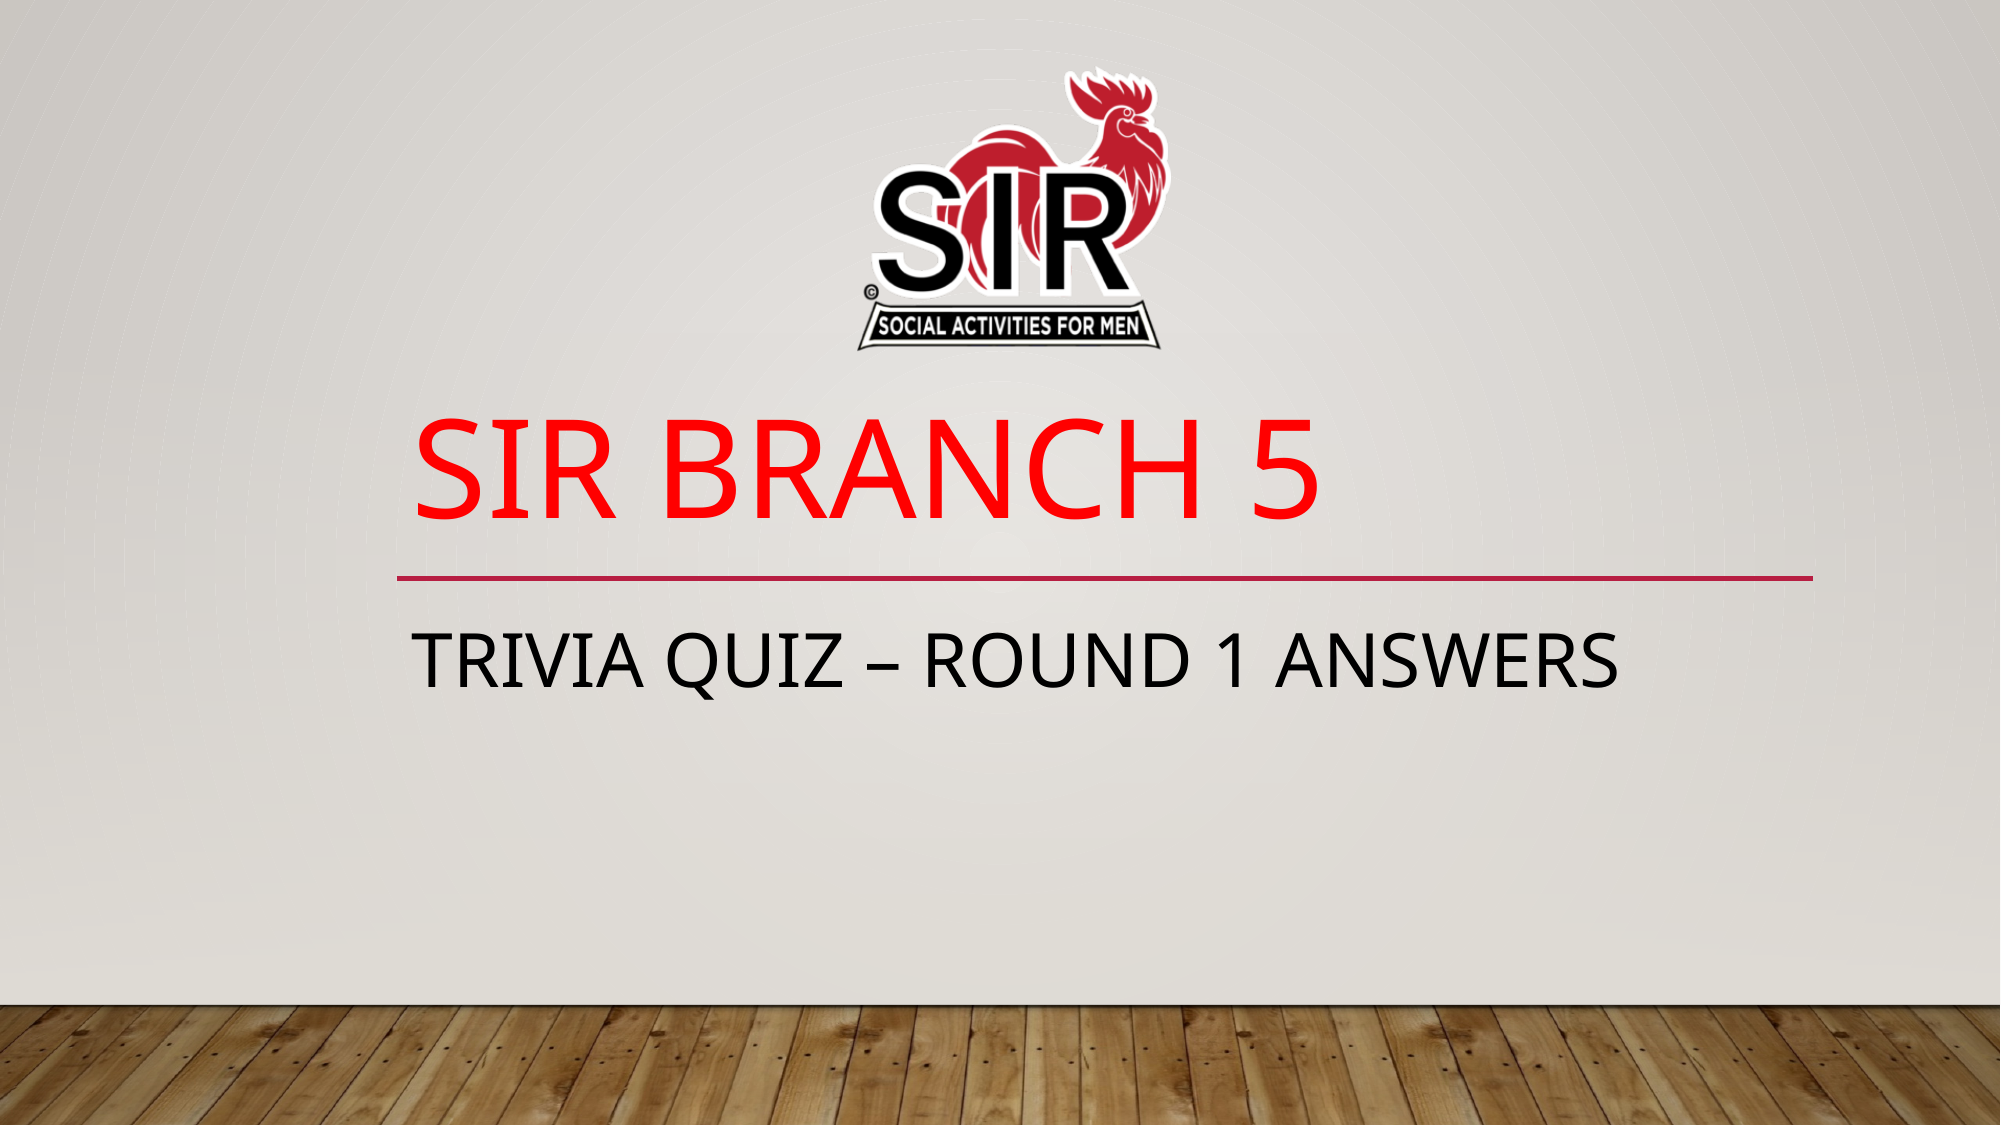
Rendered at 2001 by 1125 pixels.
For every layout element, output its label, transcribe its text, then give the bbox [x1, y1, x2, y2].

title SIR Branch 5 [396, 131, 1814, 549]
picture [857, 66, 1171, 355]
picture [0, 1005, 2000, 1125]
subtitle Trivia Quiz – Round 1 Answers [396, 579, 1814, 740]
